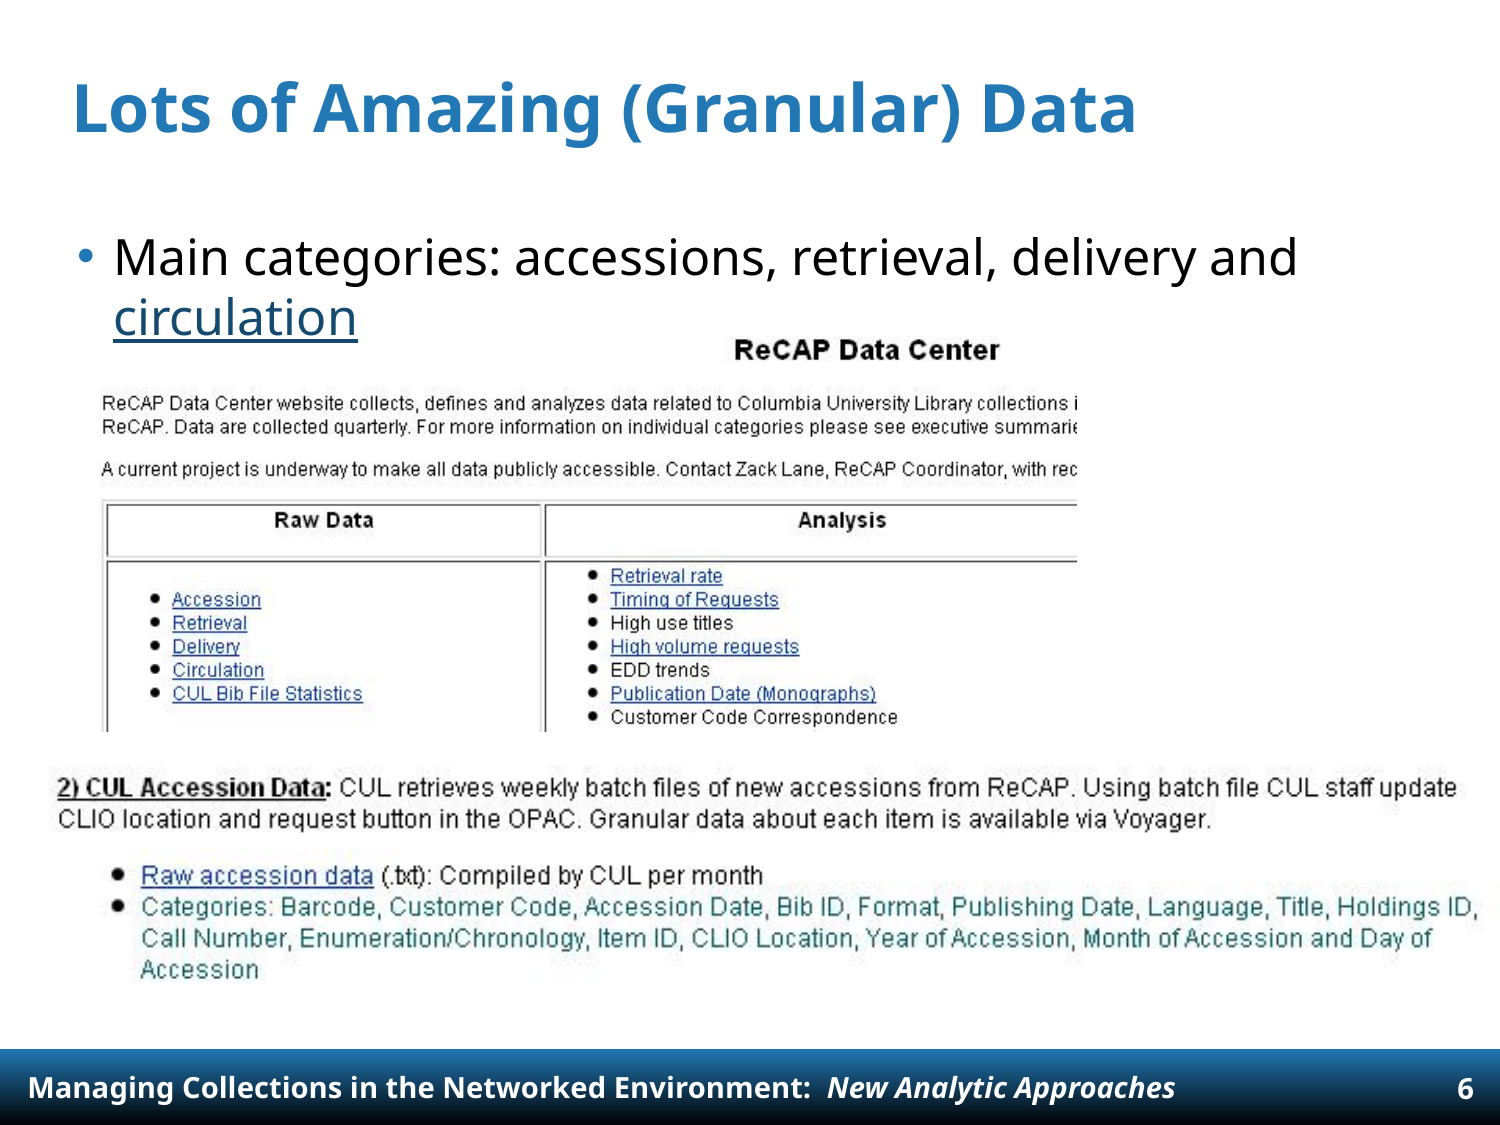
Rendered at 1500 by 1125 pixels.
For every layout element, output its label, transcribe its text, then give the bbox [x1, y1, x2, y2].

picture [32, 749, 1500, 1001]
list Main categories: accessions, retrieval, delivery and circulation [74, 224, 1463, 376]
picture [99, 324, 1077, 732]
title Lots of Amazing (Granular) Data [71, 23, 1388, 188]
